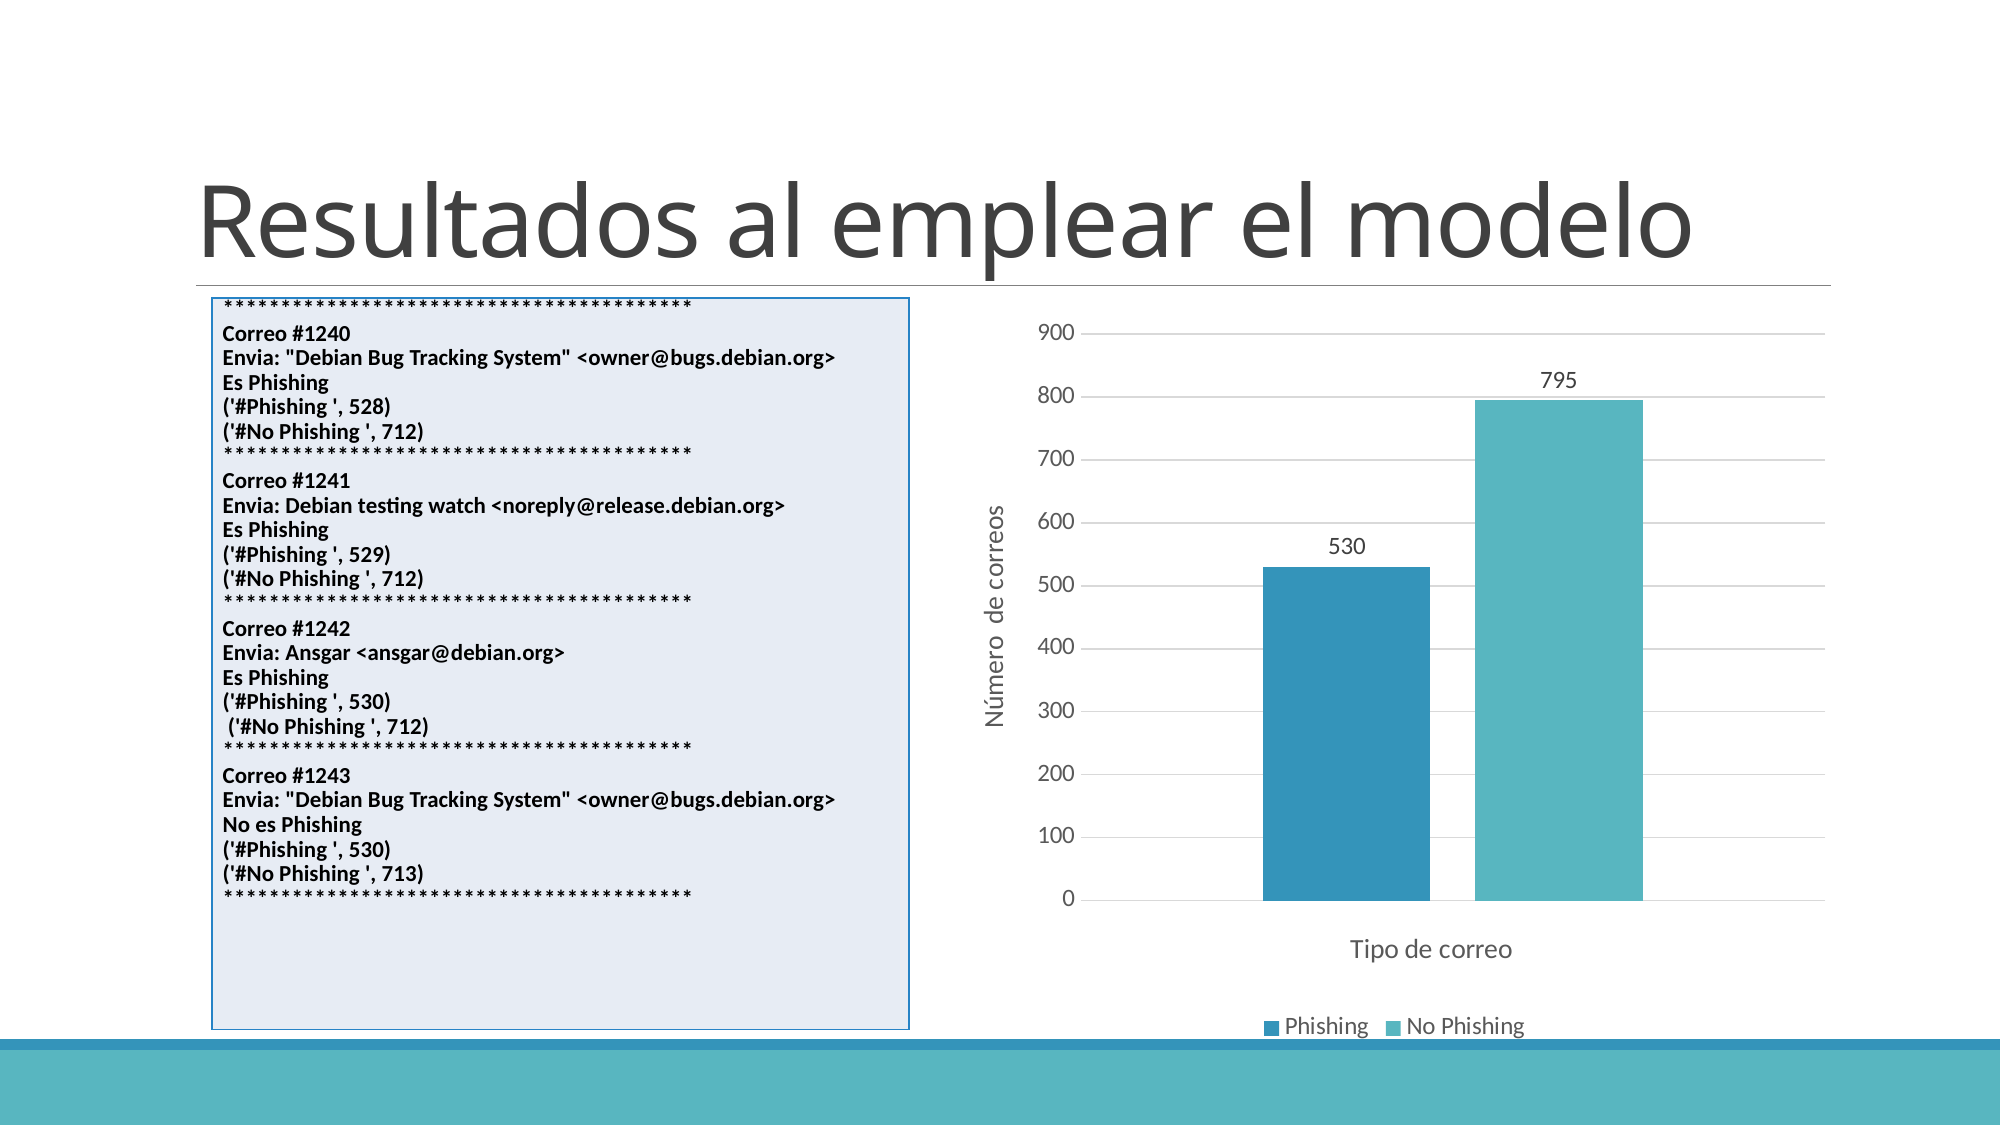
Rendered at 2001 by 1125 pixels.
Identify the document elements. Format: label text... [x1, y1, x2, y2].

title Resultados al emplear el modelo [180, 47, 1830, 285]
chart [945, 306, 1844, 1048]
table_header ***************************************** Correo #1240 Envia: "Debian Bug Tracking System" <owner@bugs.debian.org> Es Phishing ('#Phishing ', 528) ('#No Phishing ', 712) ***************************************** Correo #1241 Envia: Debian testing watch <noreply@release.debian.org> Es Phishing ('#Phishing ', 529) ('#No Phishing ', 712) ***************************************** Correo #1242 Envia: Ansgar <ansgar@debian.org> Es Phishing ('#Phishing ', 530) ('#No Phishing ', 712) ***************************************** Correo #1243 Envia: "Debian Bug Tracking System" <owner@bugs.debian.org> No es Phishing ('#Phishing ', 530) ('#No Phishing ', 713) ***************************************** [213, 299, 908, 1029]
